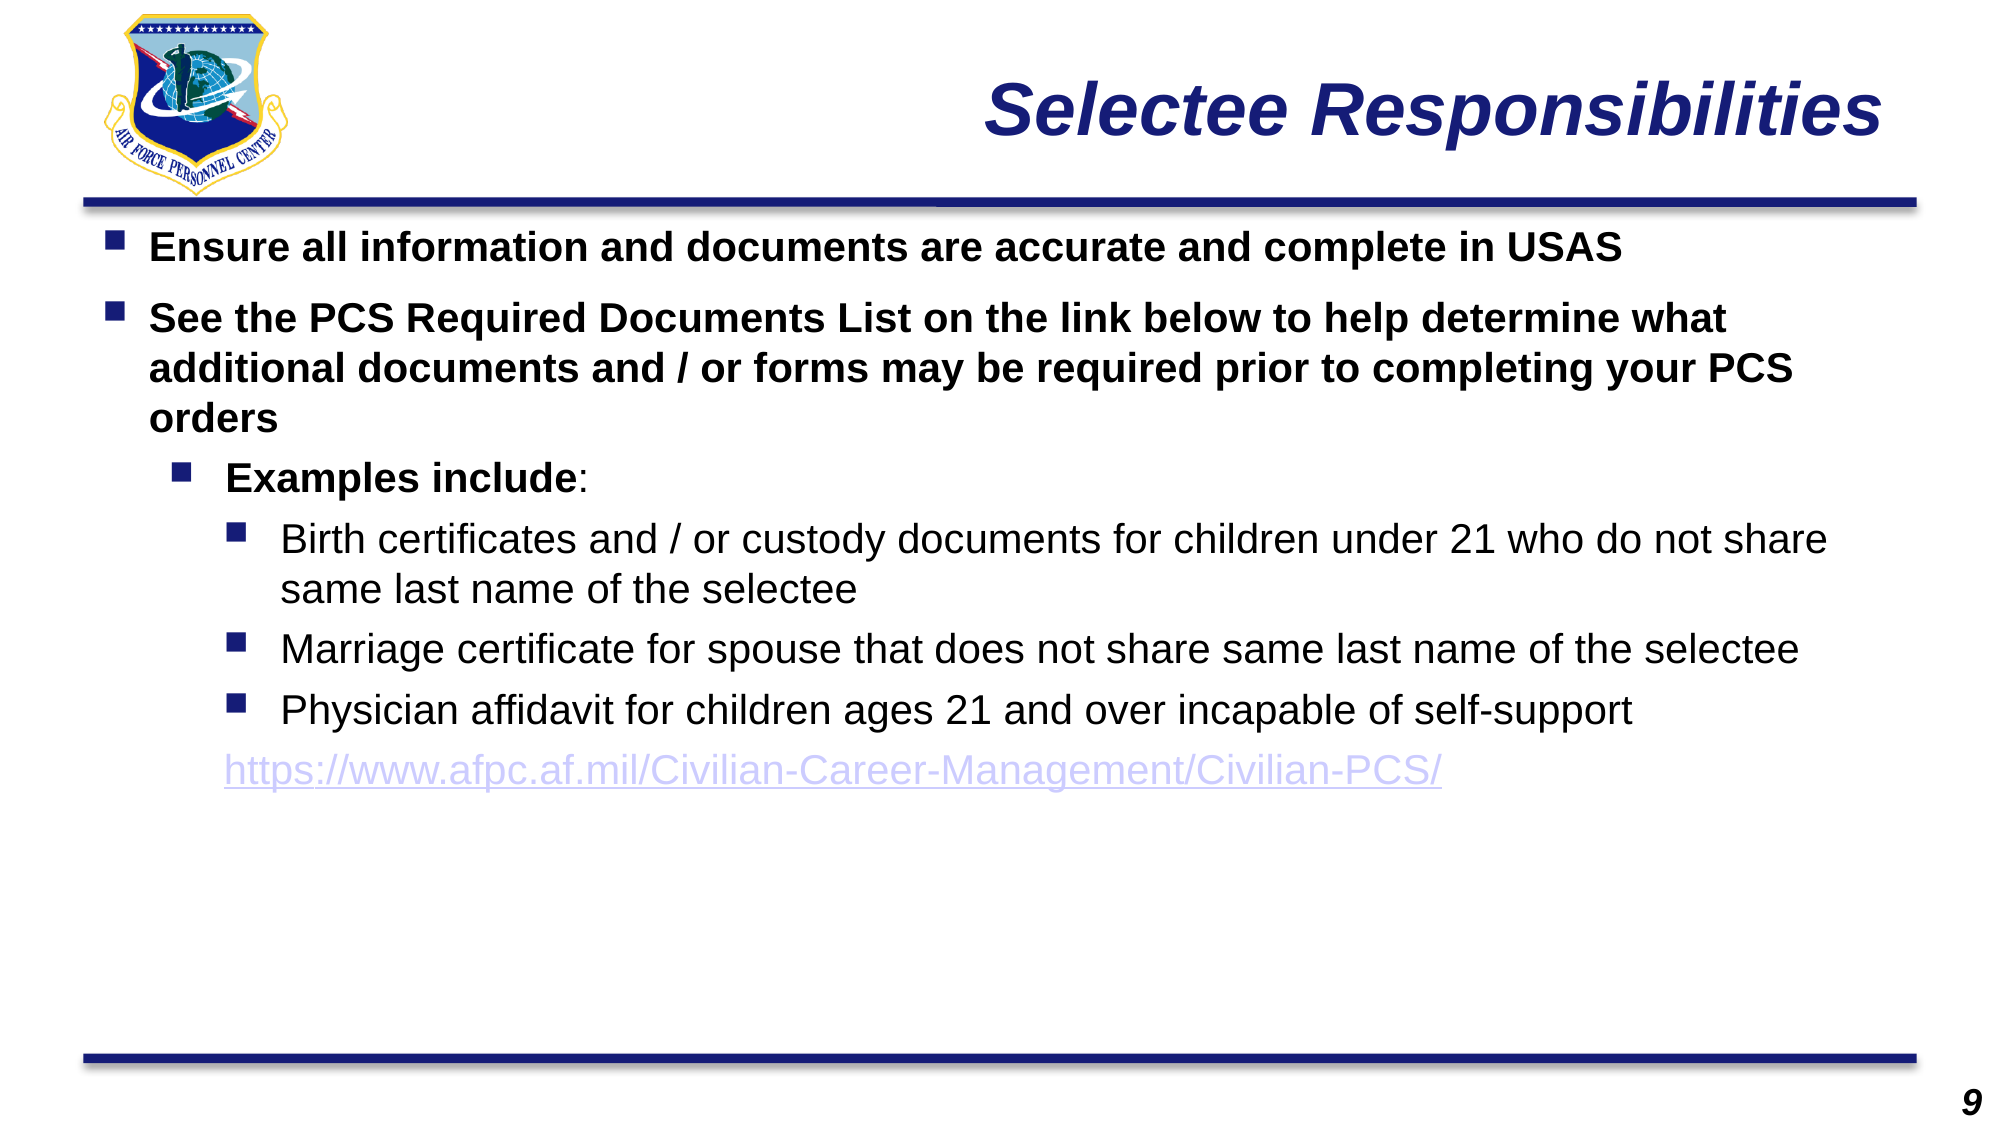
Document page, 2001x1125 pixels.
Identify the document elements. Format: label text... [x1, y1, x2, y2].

list Ensure all information and documents are accurate and complete in USAS See the PCS Required Documents List on the link below to help determine what additional documents and / or forms may be required prior to completing your PCS orders Examples include: Birth certificates and / or custody documents for children under 21 who do not share same last name of the selectee Marriage certificate for spouse that does not share same last name of the selectee Physician affidavit for children ages 21 and over incapable of self-support https://www.afpc.af.mil/Civilian-Career-Management/Civilian-PCS/ [87, 212, 1950, 1039]
slide_number 9 [1746, 1070, 1998, 1121]
title Selectee Responsibilities [778, 23, 1900, 187]
picture [104, 14, 288, 199]
